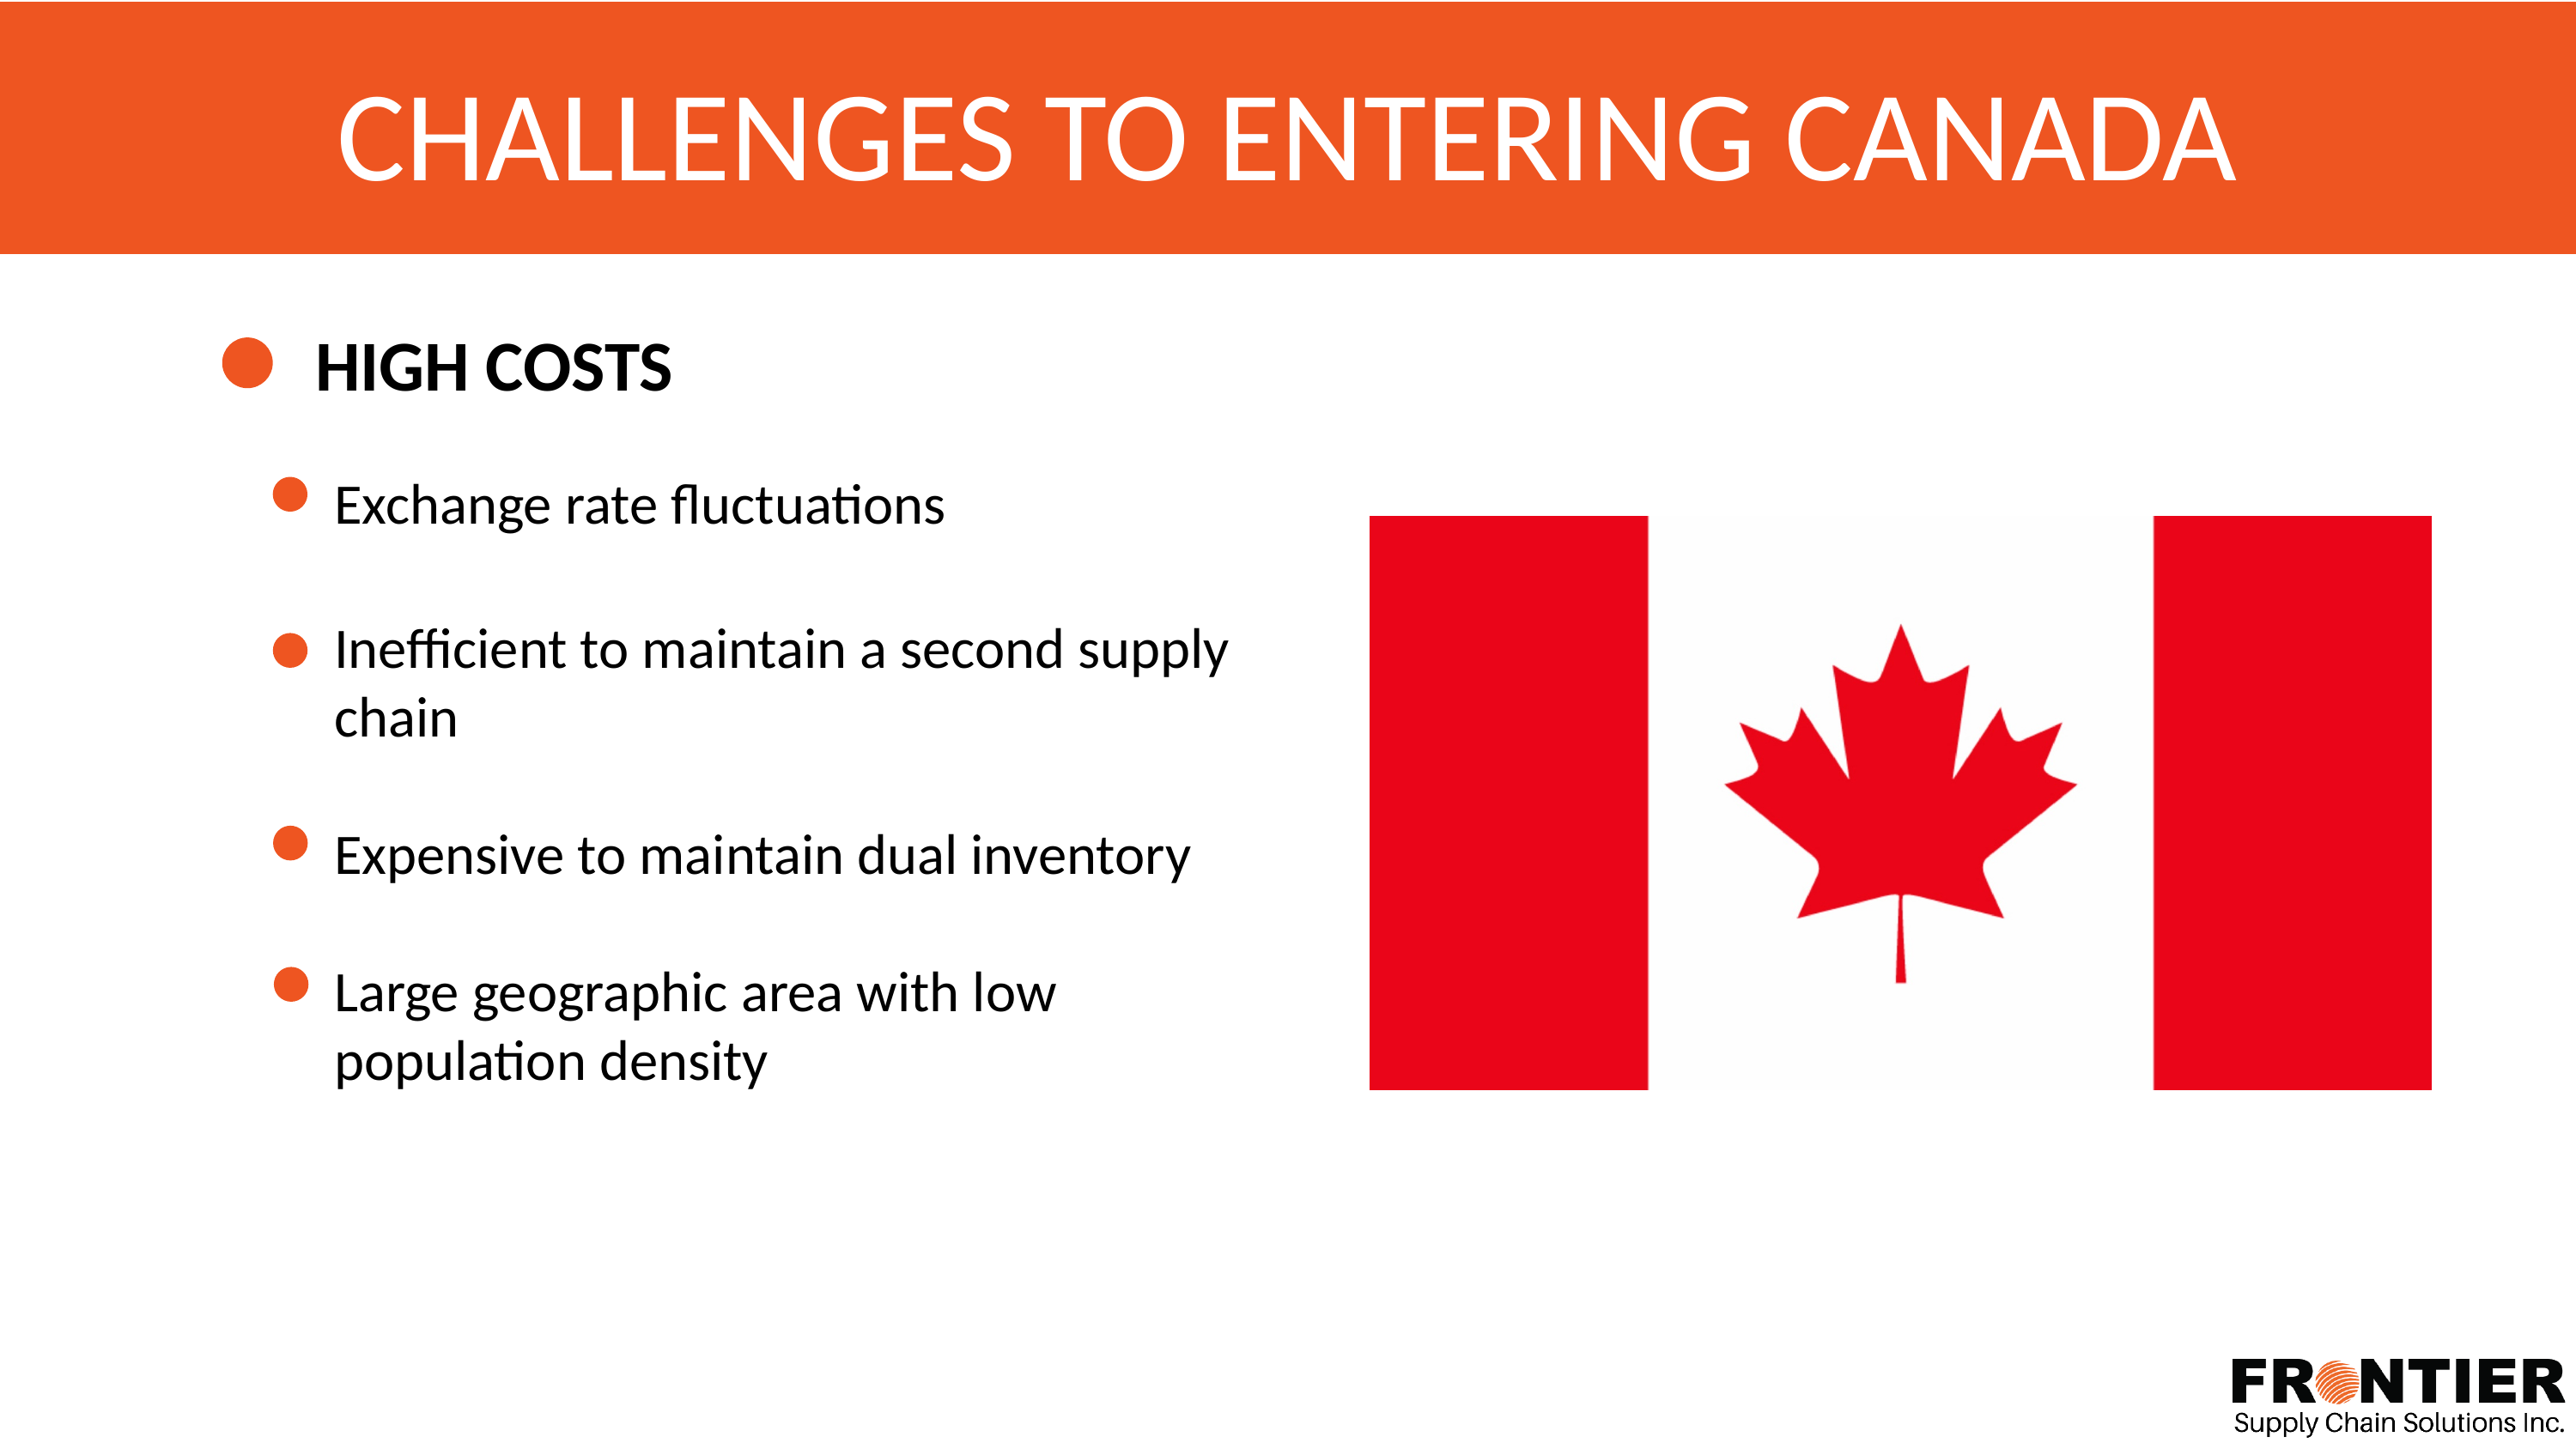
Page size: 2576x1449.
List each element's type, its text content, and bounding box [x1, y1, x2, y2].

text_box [273, 967, 309, 1003]
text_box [272, 633, 308, 669]
picture [1369, 516, 2432, 1091]
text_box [272, 825, 308, 861]
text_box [0, 1, 2576, 254]
picture [2232, 1352, 2566, 1444]
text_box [222, 336, 273, 389]
text_box HIGH COSTS [302, 312, 1426, 412]
text_box Exchange rate fluctuations Inefficient to maintain a second supply chain Expensive to maintain dual inventory Large geographic area with low population density [334, 460, 1264, 1092]
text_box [272, 476, 308, 512]
